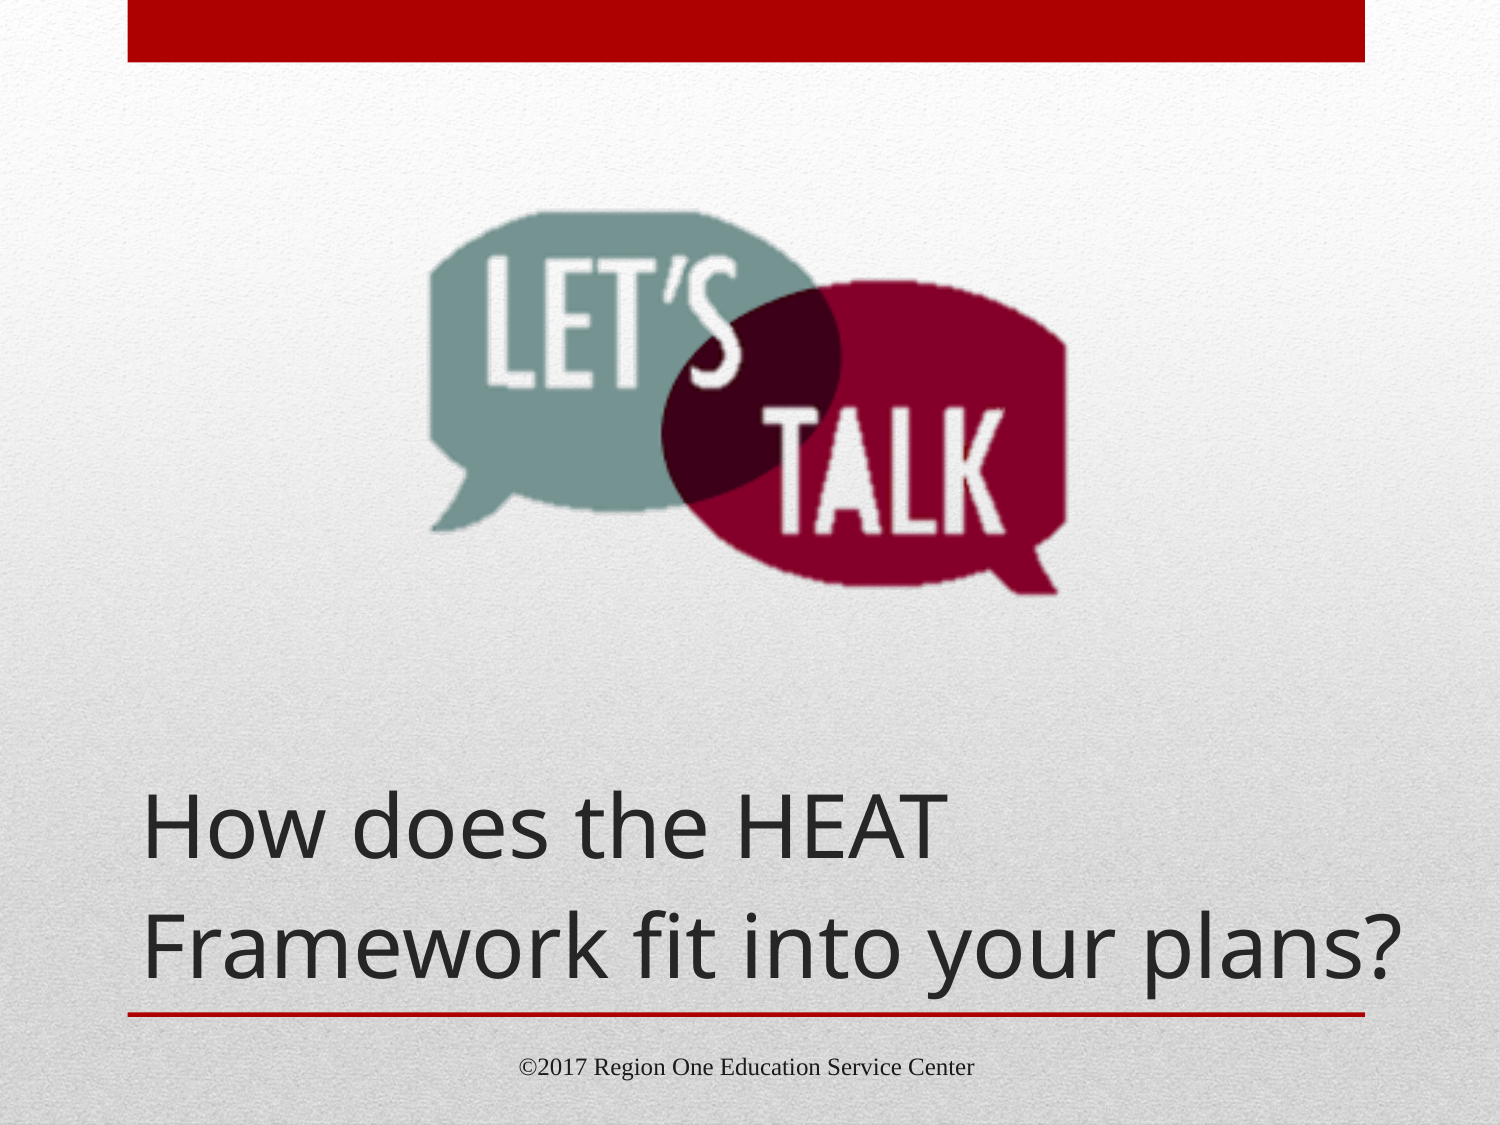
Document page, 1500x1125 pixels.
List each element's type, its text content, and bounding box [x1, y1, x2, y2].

picture [353, 165, 1150, 646]
footer ©2017 Region One Education Service Center [131, 1035, 1363, 1096]
title How does the HEAT Framework fit into your plans? [125, 750, 1425, 1013]
